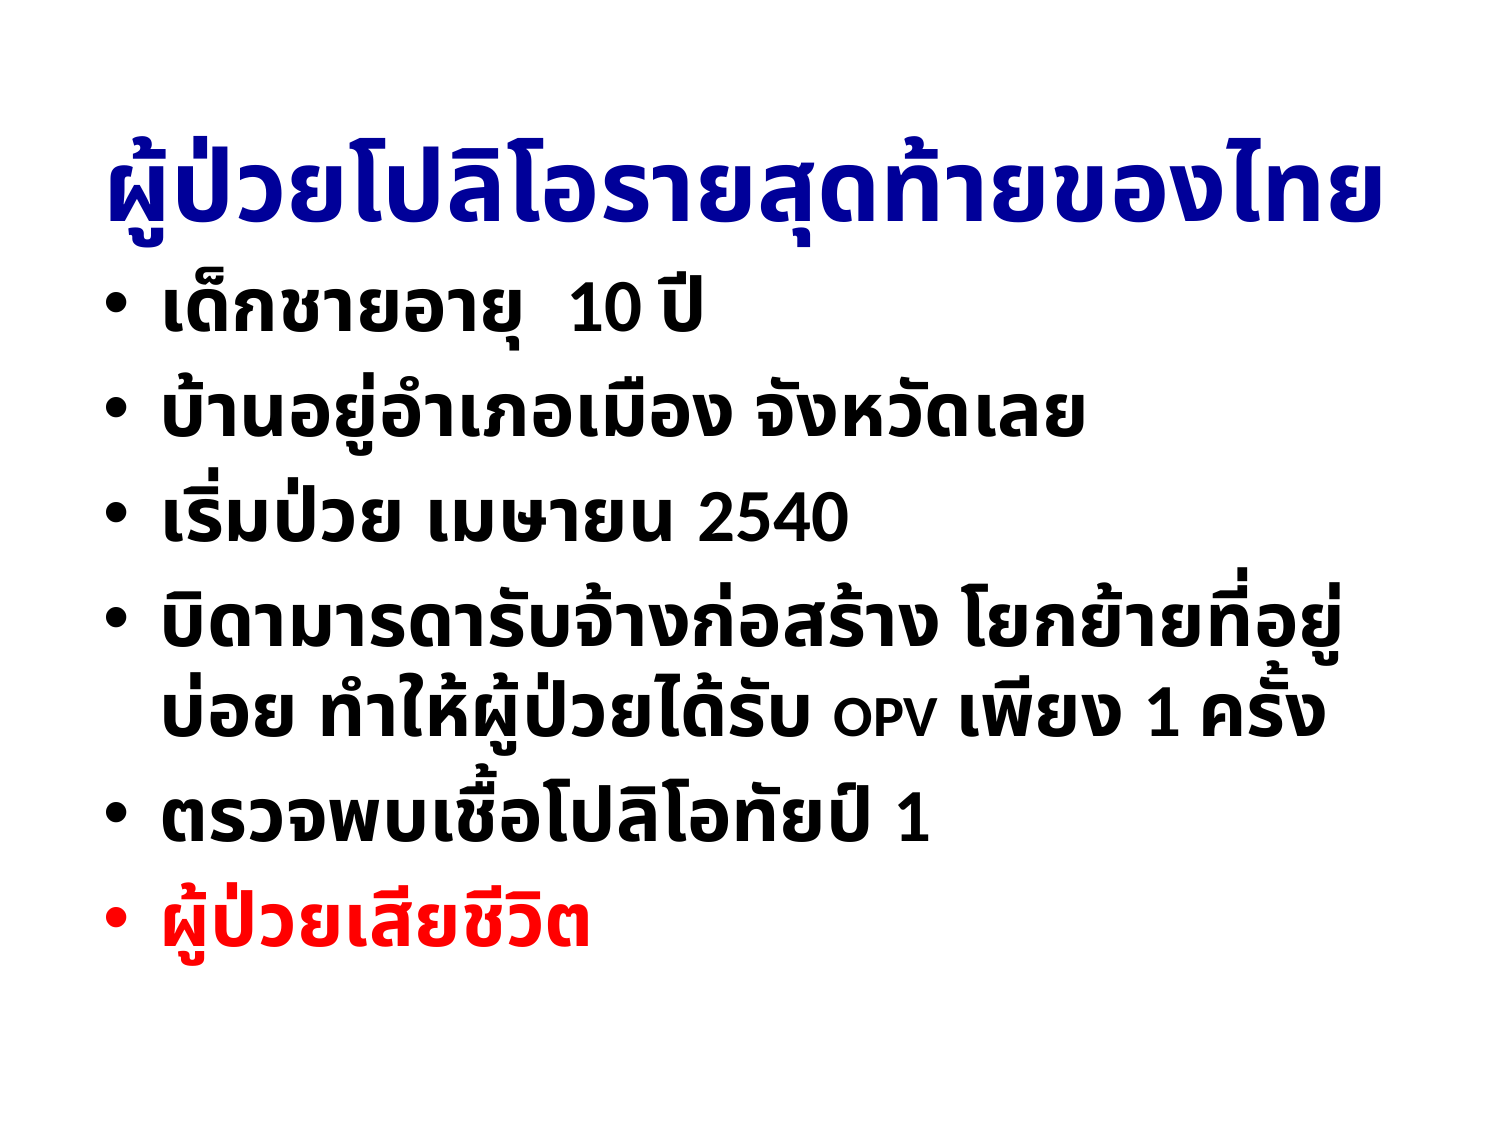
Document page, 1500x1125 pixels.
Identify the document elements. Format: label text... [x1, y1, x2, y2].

list ผู้ป่วยโปลิโอรายสุดท้ายของไทย เด็กชายอายุ 10 ปี บ้านอยู่อำเภอเมือง จังหวัดเลย เริ่มป่วย เมษายน 2540 บิดามารดารับจ้างก่อสร้าง โยกย้ายที่อยู่บ่อย ทำให้ผู้ป่วยได้รับ OPV เพียง 1 ครั้ง ตรวจพบเชื้อโปลิโอทัยป์ 1 ผู้ป่วยเสียชีวิต [88, 113, 1439, 1012]
